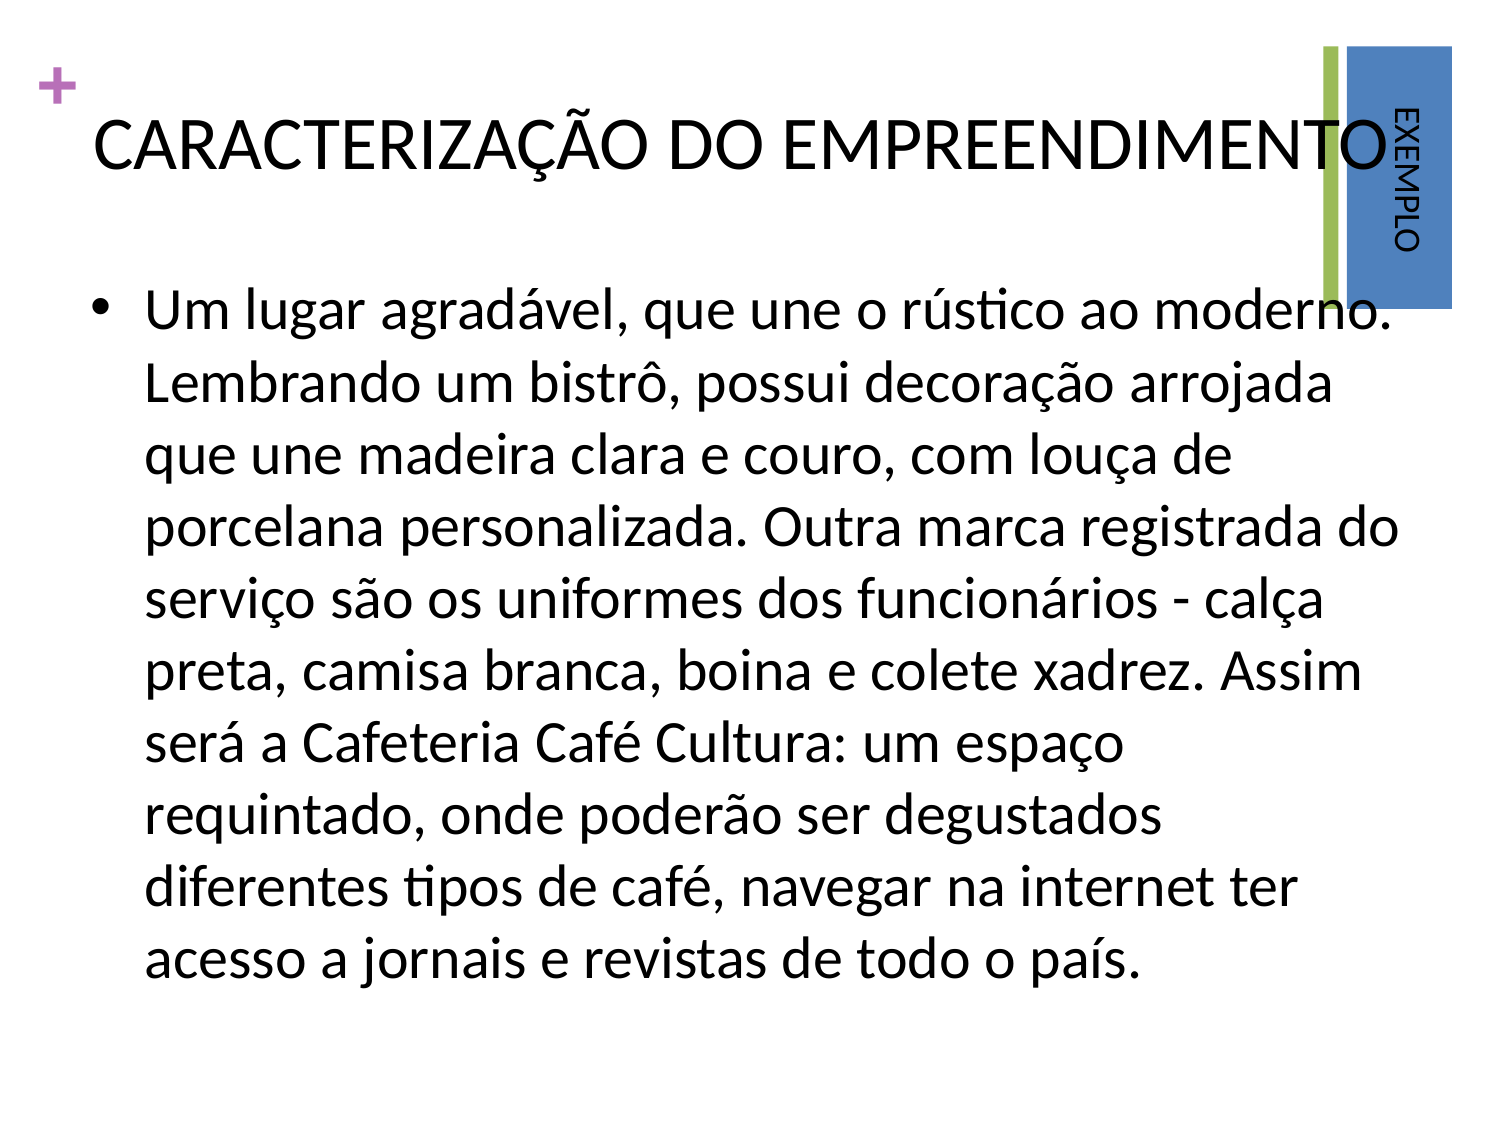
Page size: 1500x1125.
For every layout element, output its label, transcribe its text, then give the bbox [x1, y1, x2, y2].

text_box EXEMPLO [1364, 91, 1440, 256]
title CARACTERIZAÇÃO DO EMPREENDIMENTO [75, 45, 1425, 233]
list Um lugar agradável, que une o rústico ao moderno. Lembrando um bistrô, possui decoração arrojada que une madeira clara e couro, com louça de porcelana personalizada. Outra marca registrada do serviço são os uniformes dos funcionários - calça preta, camisa branca, boina e colete xadrez. Assim será a Cafeteria Café Cultura: um espaço requintado, onde poderão ser degustados diferentes tipos de café, navegar na internet ter acesso a jornais e revistas de todo o país. [75, 262, 1425, 1005]
